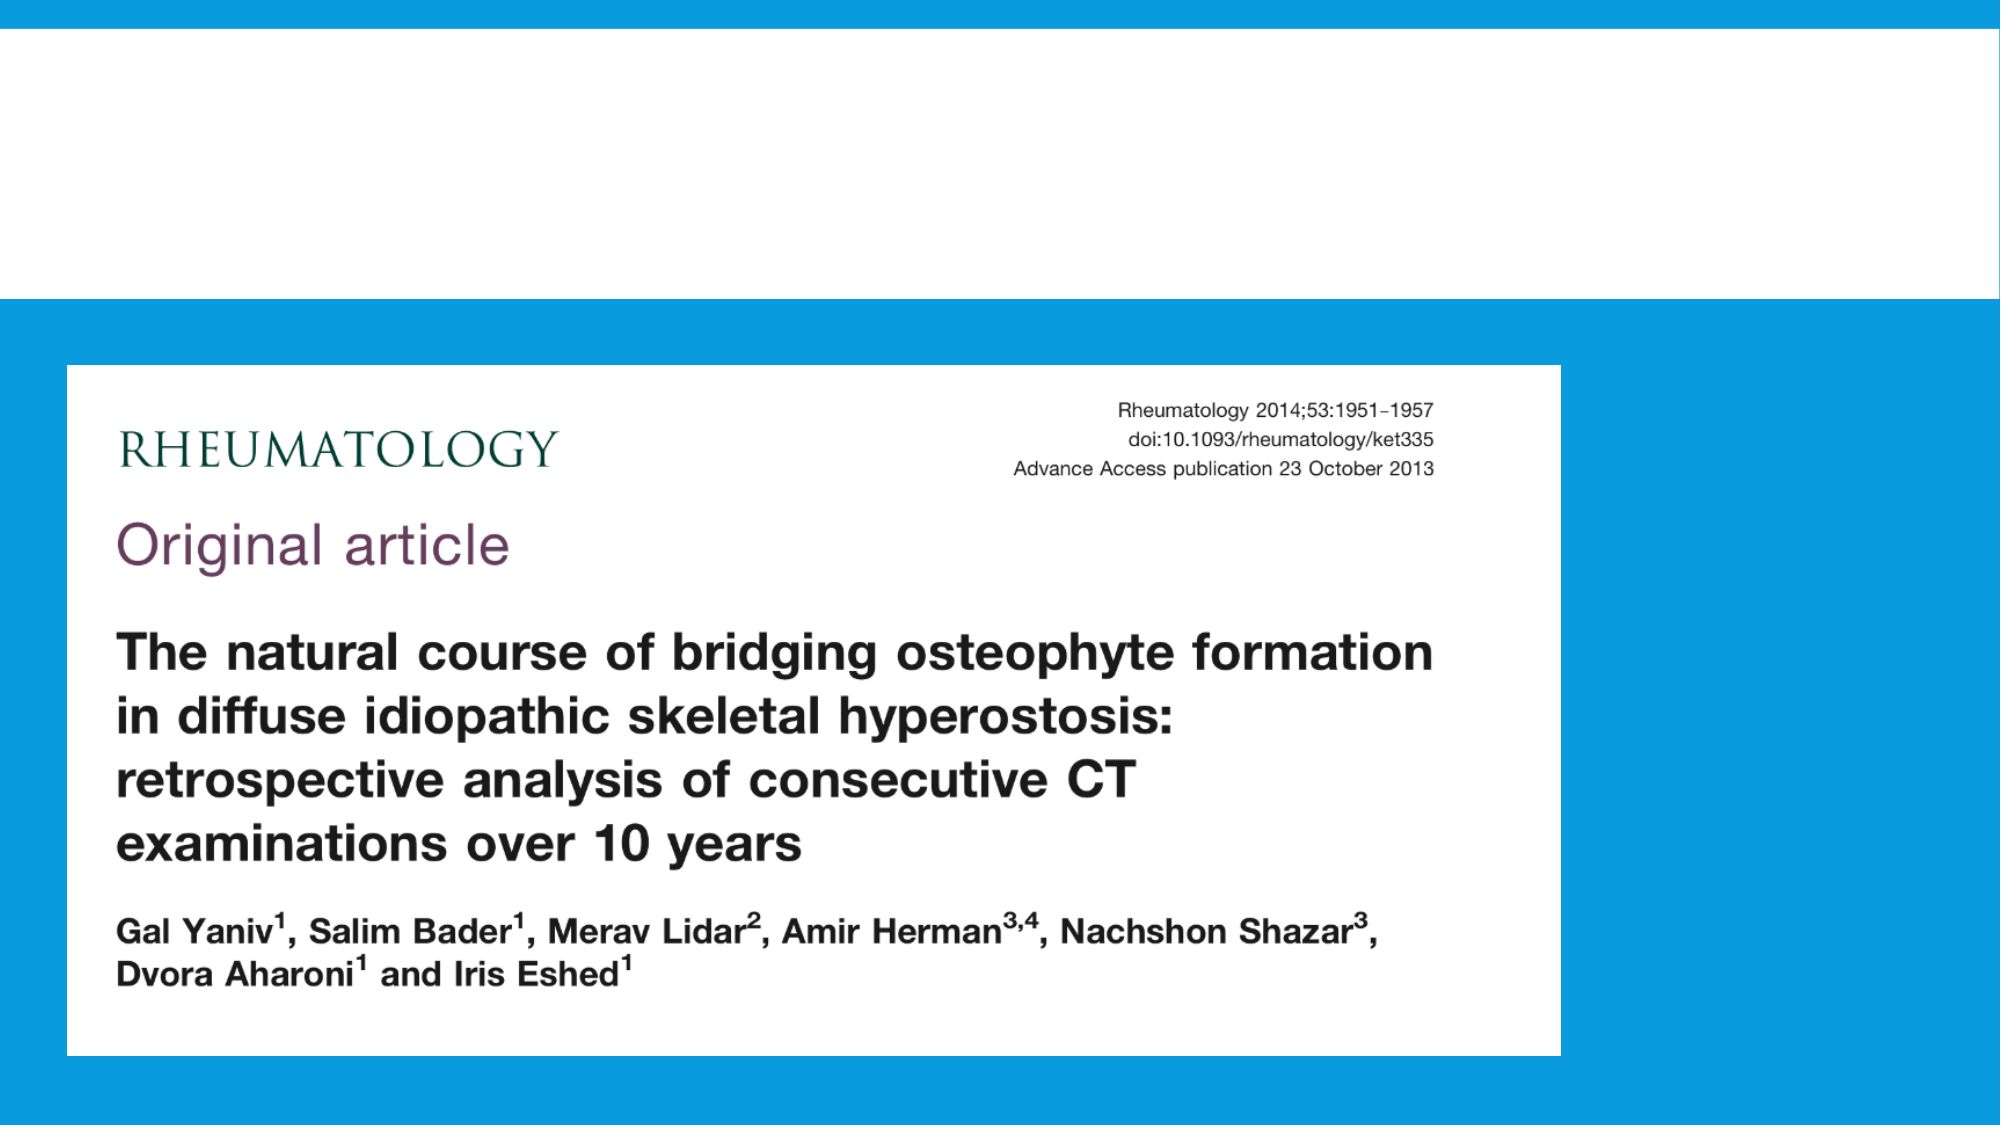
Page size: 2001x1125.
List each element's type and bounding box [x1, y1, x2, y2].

list [67, 365, 1561, 1057]
